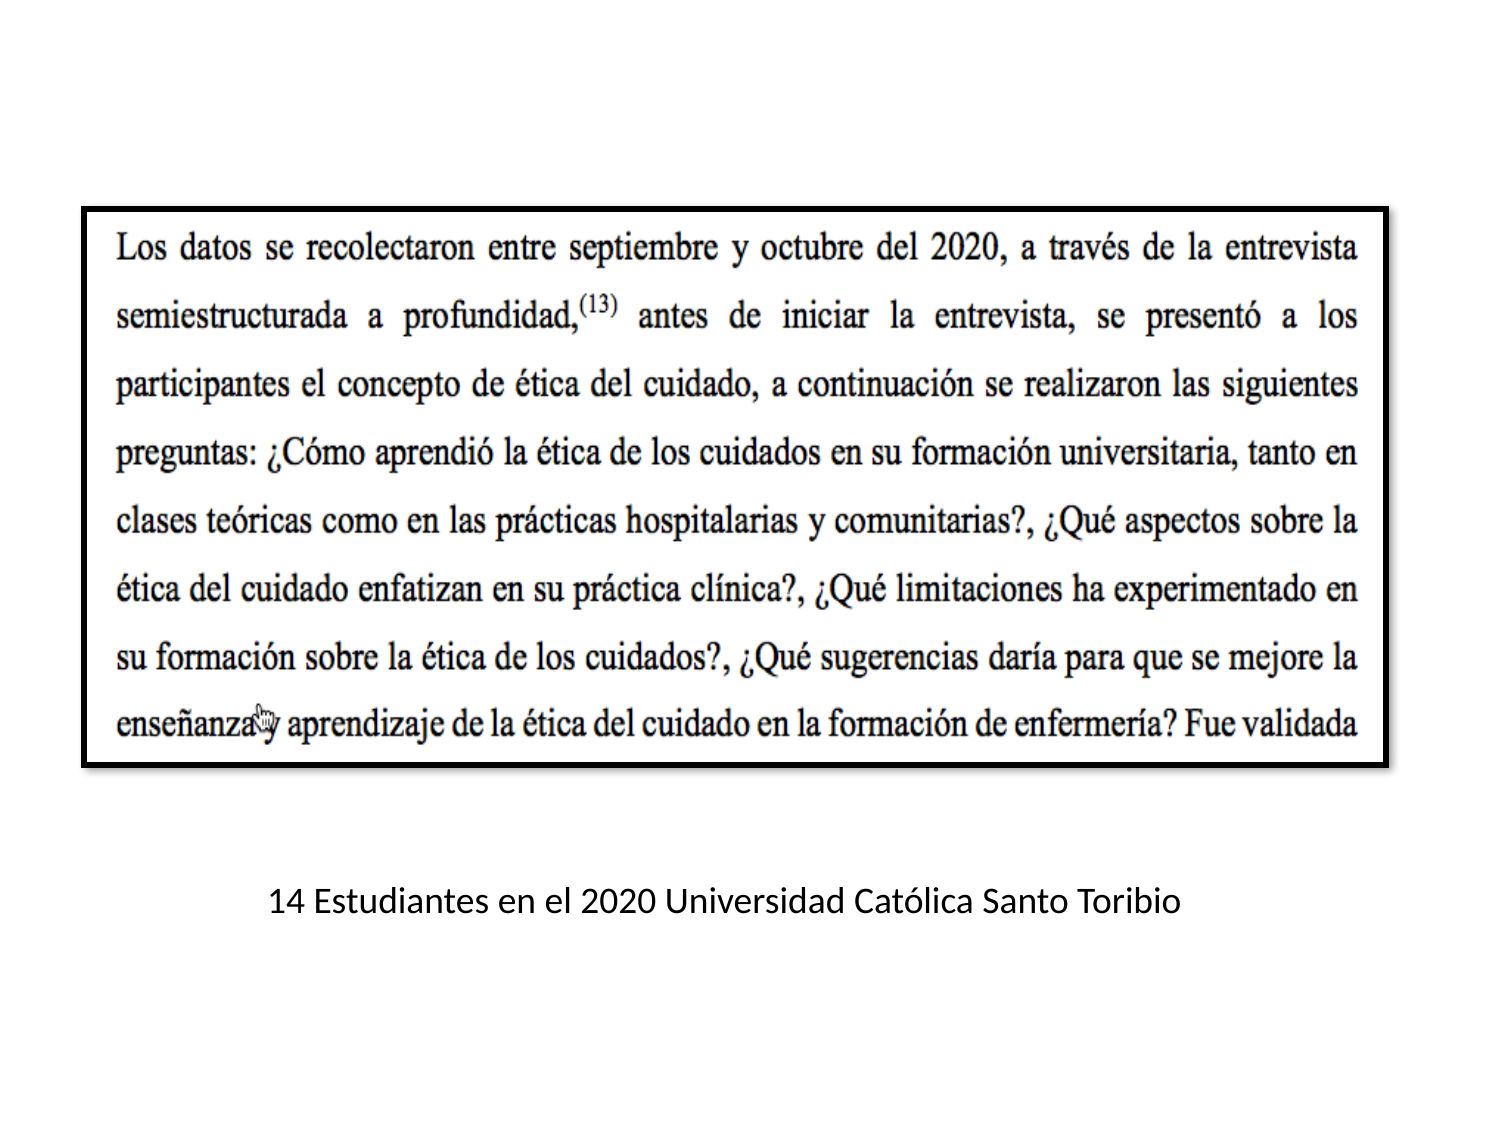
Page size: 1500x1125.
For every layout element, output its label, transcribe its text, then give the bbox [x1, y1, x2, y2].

picture [87, 211, 1384, 762]
text_box 14 Estudiantes en el 2020 Universidad Católica Santo Toribio [252, 868, 1198, 929]
